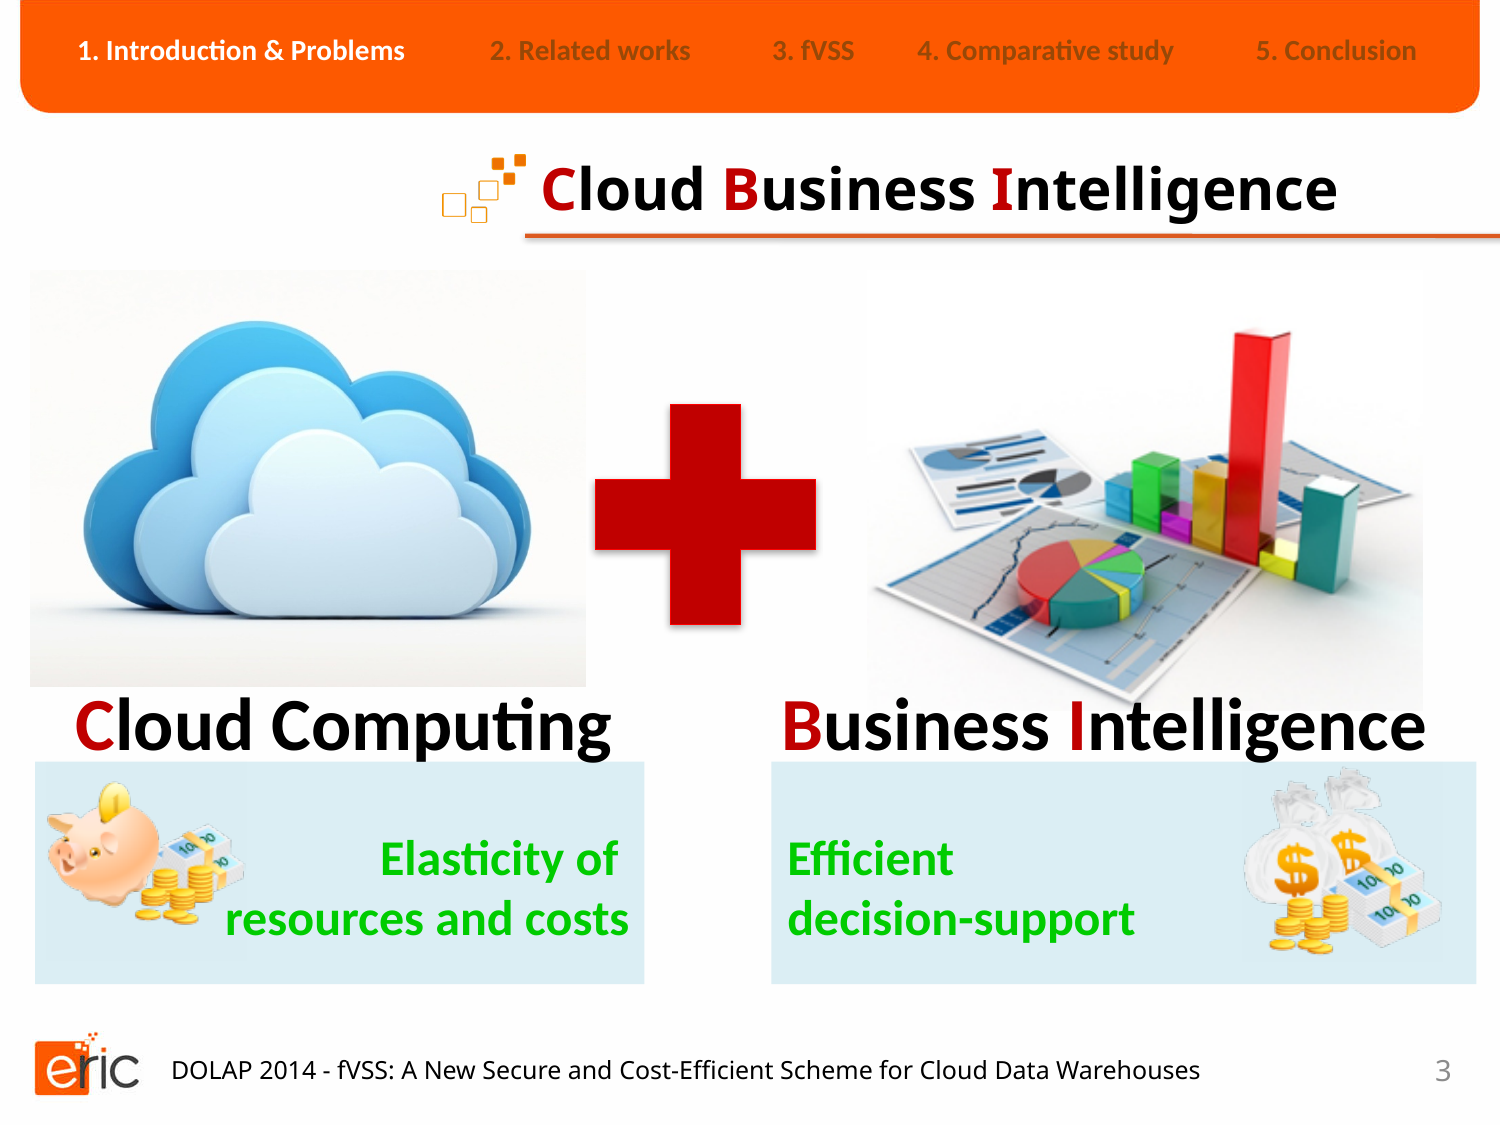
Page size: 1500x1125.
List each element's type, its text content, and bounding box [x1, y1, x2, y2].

table_header 5. Conclusion [1191, 31, 1482, 92]
picture [0, 0, 1500, 1125]
table_header 2. Related works [455, 31, 726, 92]
text_box [595, 404, 816, 625]
table_header 3. fVSS [726, 31, 901, 92]
table_header 1. Introduction & Problems [28, 31, 455, 92]
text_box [749, 667, 1500, 985]
table_header 4. Comparative study [901, 31, 1191, 92]
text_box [0, 667, 645, 985]
title Cloud Business Intelligence [525, 141, 1467, 233]
slide_number 3 [1383, 1042, 1467, 1103]
